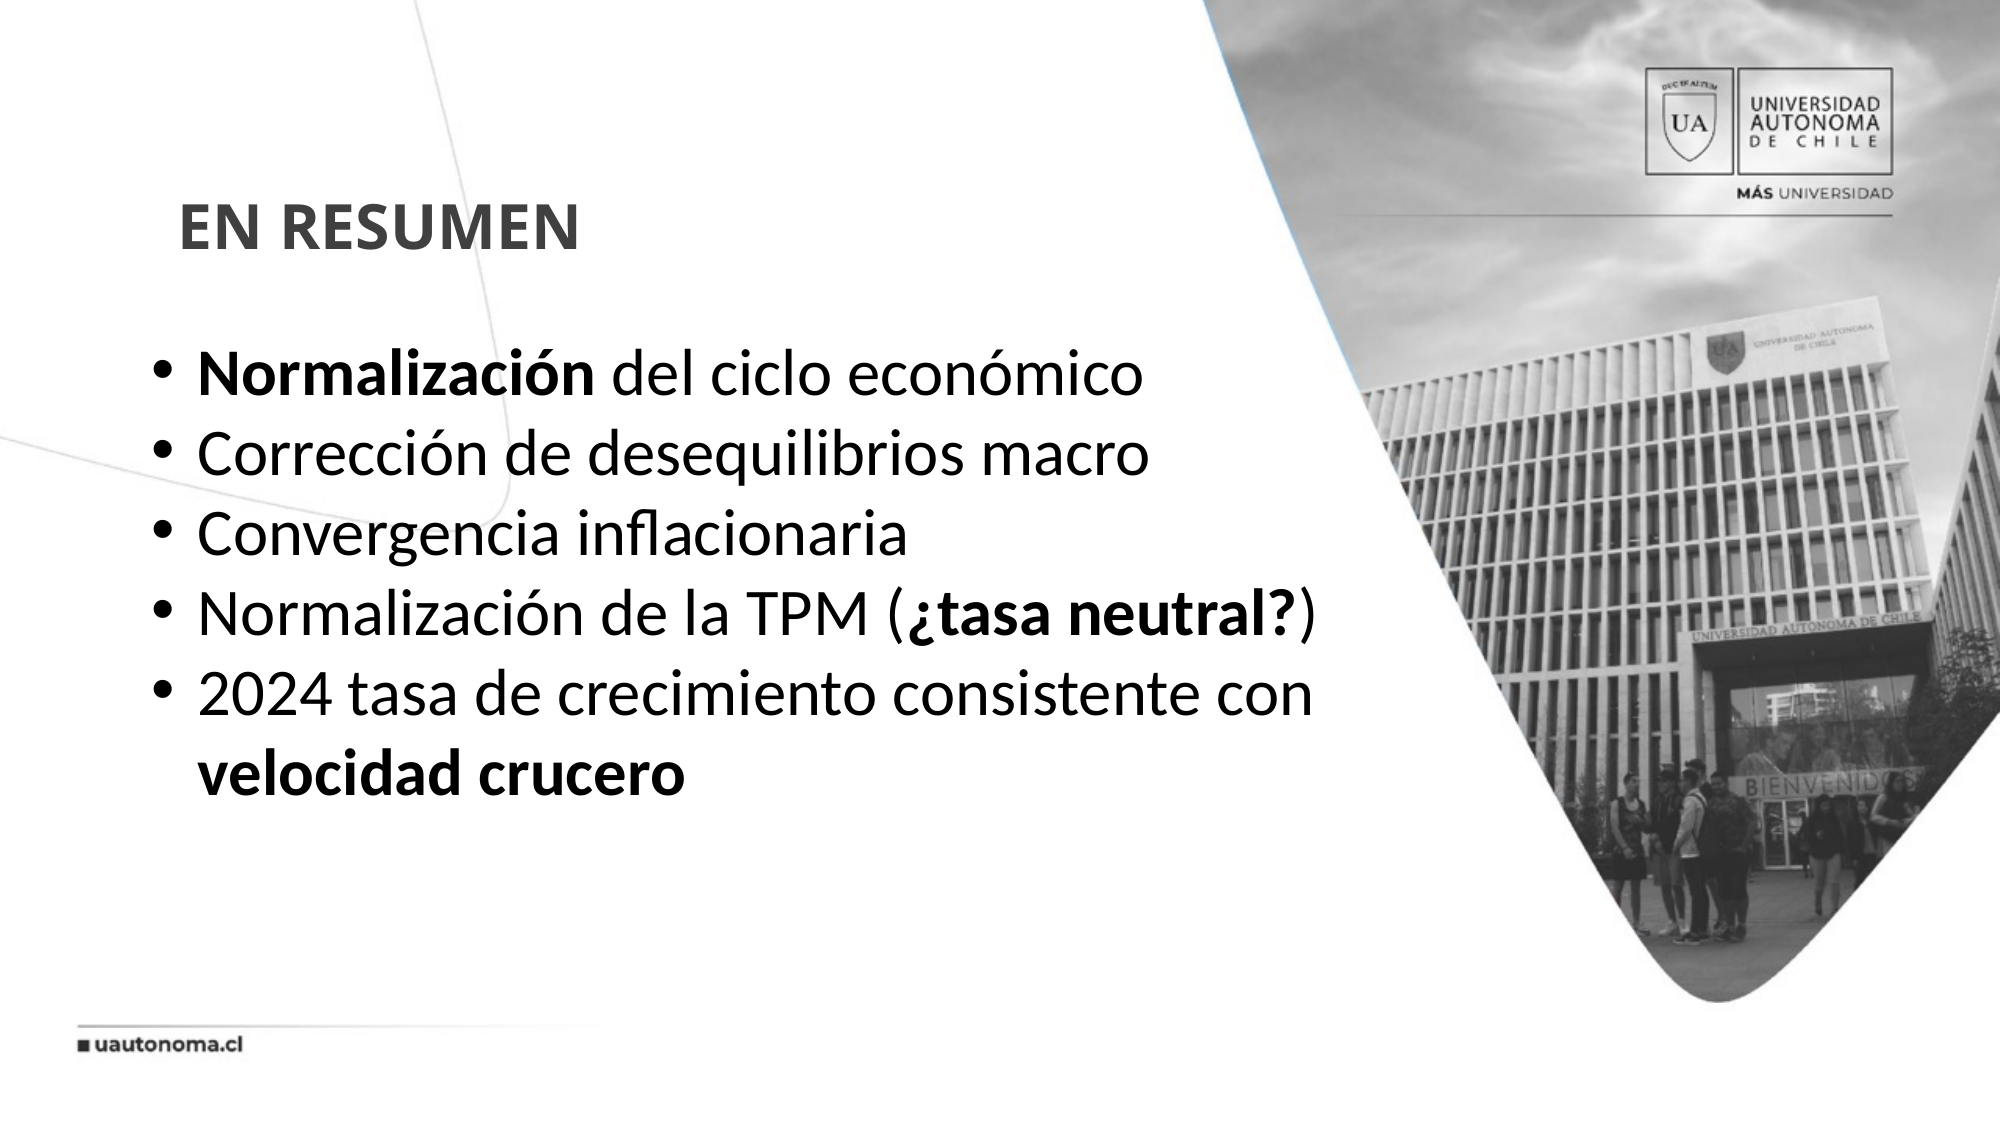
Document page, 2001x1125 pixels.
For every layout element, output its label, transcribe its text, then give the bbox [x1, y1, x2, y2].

picture [0, 0, 2000, 1125]
text_box Normalización del ciclo económico Corrección de desequilibrios macro Convergencia inflacionaria Normalización de la TPM (¿tasa neutral?) 2024 tasa de crecimiento consistente con velocidad crucero [136, 321, 1341, 816]
title En resumen [162, 188, 1064, 321]
